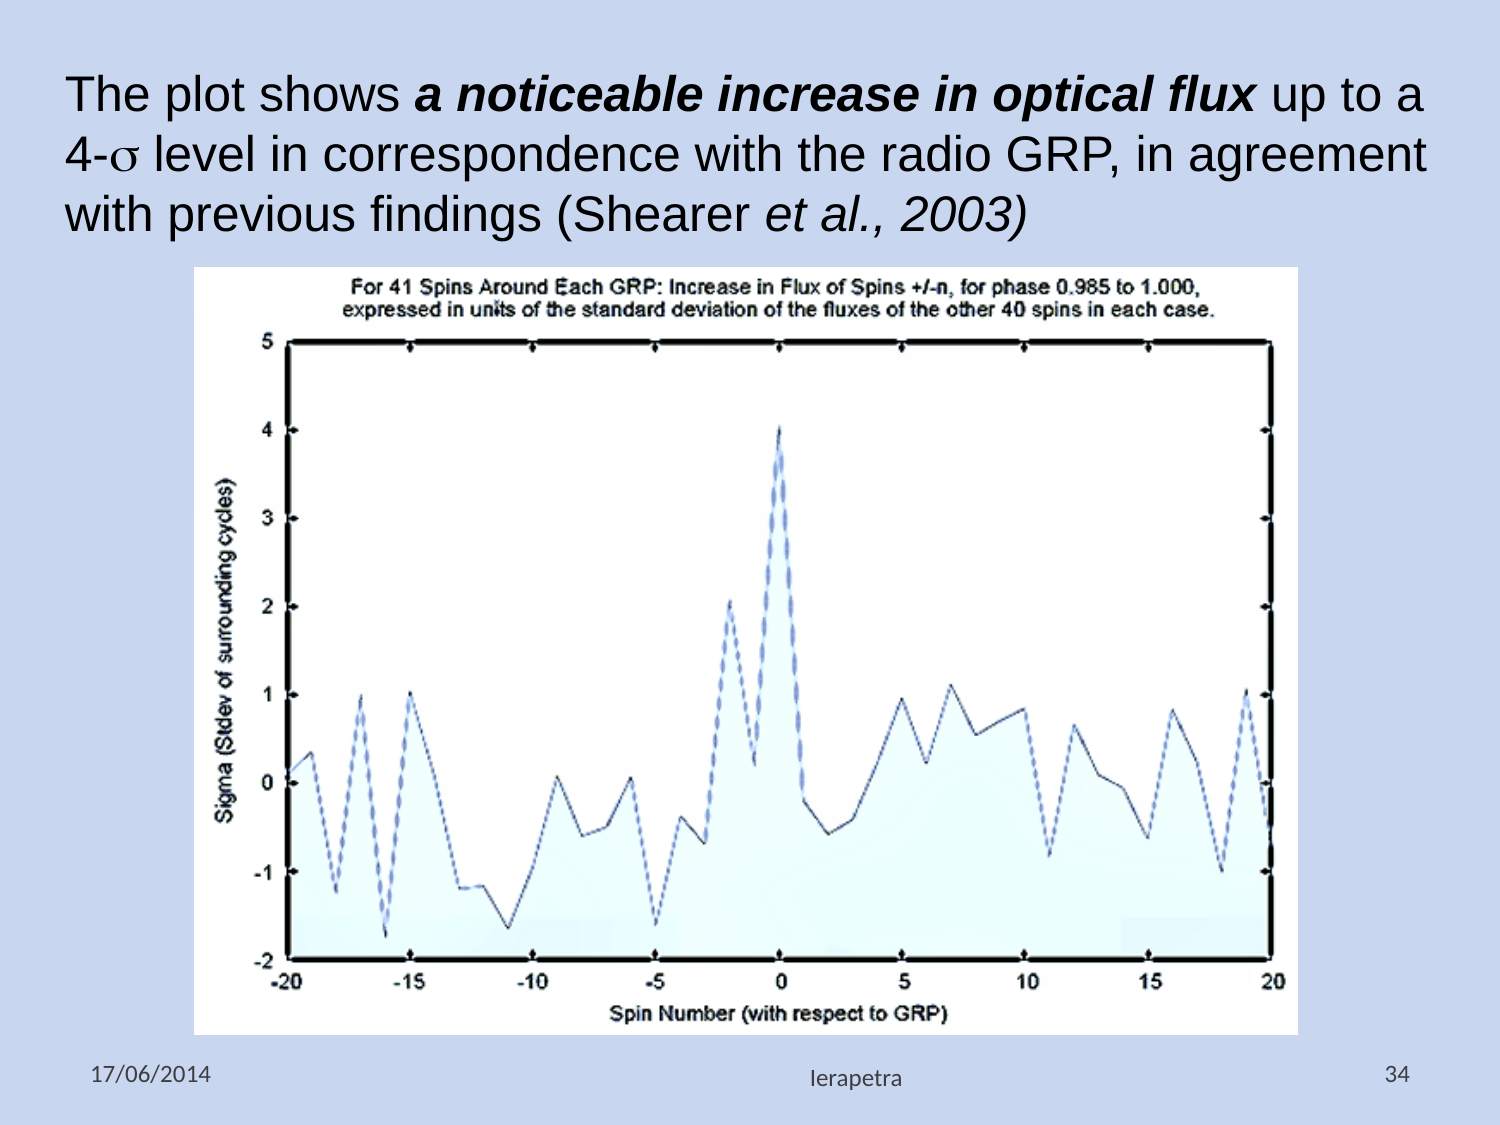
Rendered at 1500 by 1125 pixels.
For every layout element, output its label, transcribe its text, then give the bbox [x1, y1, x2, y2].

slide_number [75, 1042, 425, 1103]
footer Ierapetra [500, 1046, 1213, 1107]
picture [194, 266, 1298, 1036]
slide_number 34 [1312, 1042, 1425, 1103]
text_box The plot shows a noticeable increase in optical flux up to a 4- level in correspondence with the radio GRP, in agreement with previous findings (Shearer et al., 2003) [50, 54, 1450, 250]
